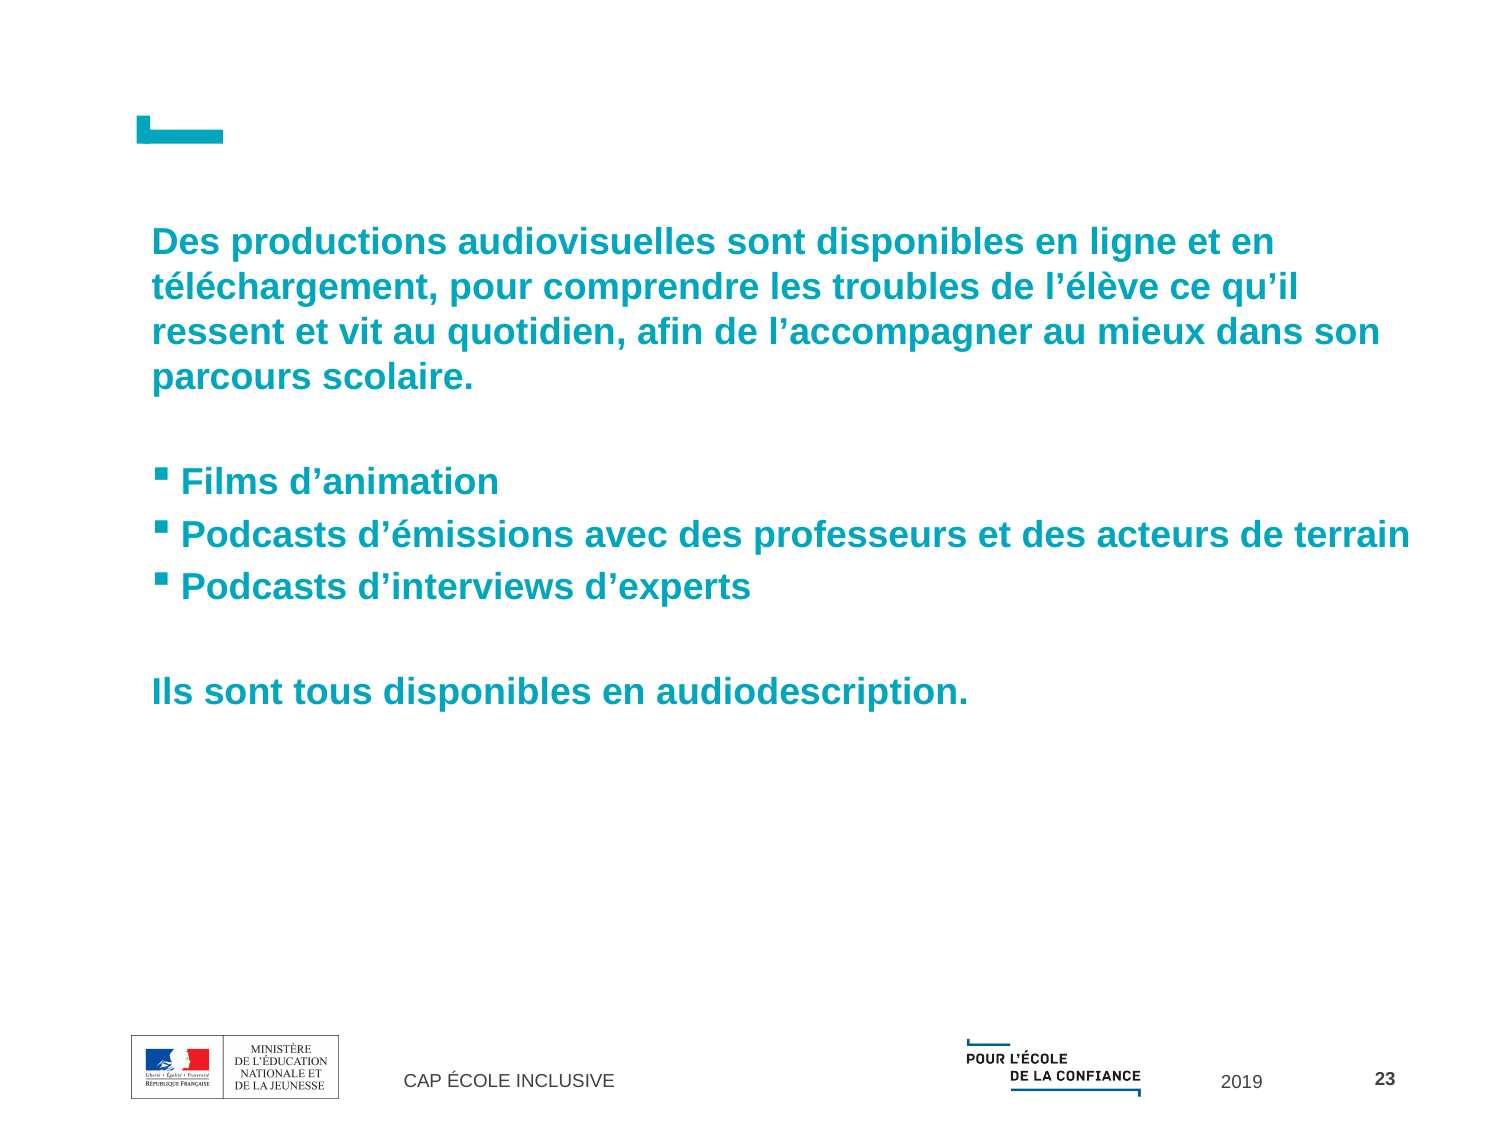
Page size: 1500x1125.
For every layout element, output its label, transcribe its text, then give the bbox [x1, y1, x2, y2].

picture [131, 1035, 339, 1099]
picture [953, 1025, 1154, 1109]
list Des productions audiovisuelles sont disponibles en ligne et en téléchargement, pour comprendre les troubles de l’élève ce qu’il ressent et vit au quotidien, afin de l’accompagner au mieux dans son parcours scolaire. Films d’animation Podcasts d’émissions avec des professeurs et des acteurs de terrain Podcasts d’interviews d’experts Ils sont tous disponibles en audiodescription. [136, 209, 1430, 965]
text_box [136, 115, 224, 145]
slide_number 23 [1336, 1048, 1411, 1109]
